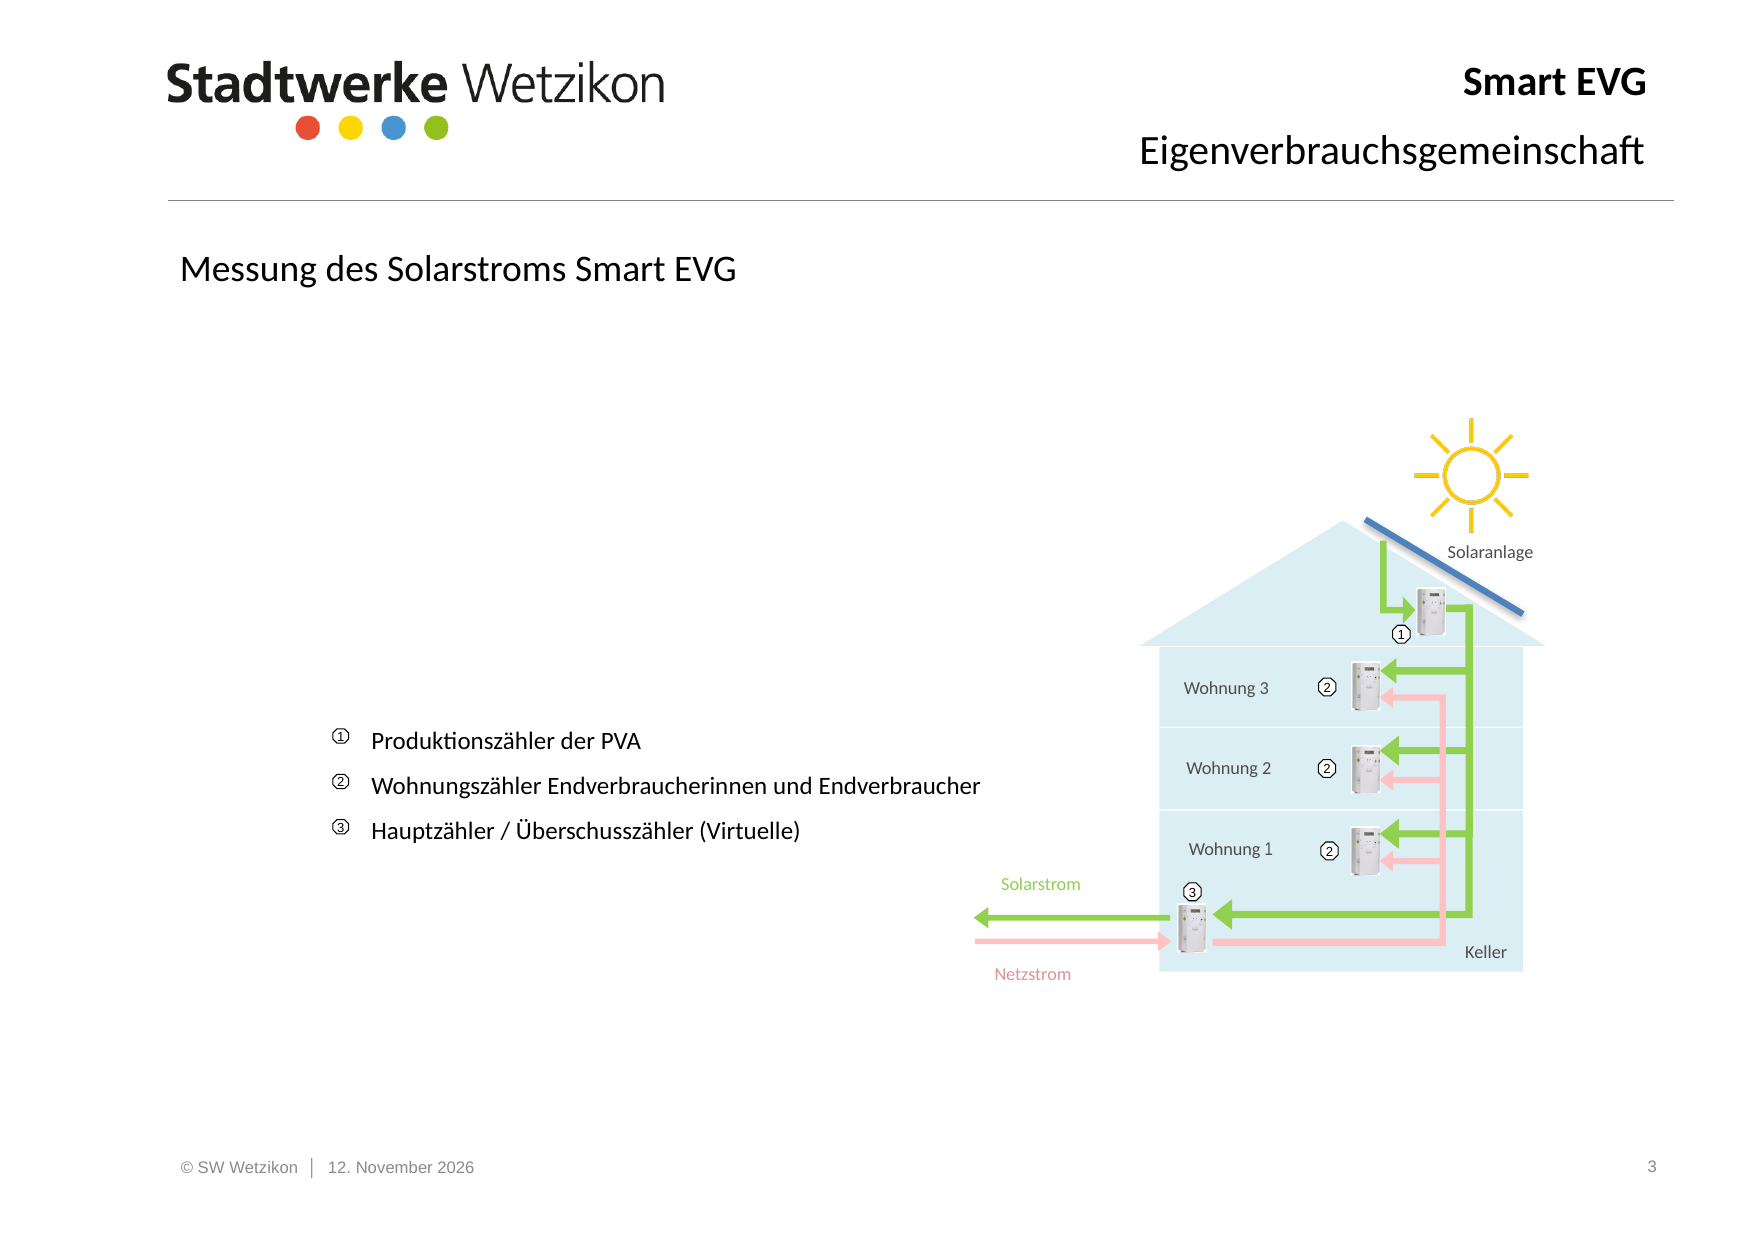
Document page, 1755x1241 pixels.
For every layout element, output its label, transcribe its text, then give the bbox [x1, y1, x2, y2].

list Smart EVG [873, 45, 1672, 120]
slide_number 3 [1606, 1148, 1672, 1194]
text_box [278, 414, 1562, 993]
picture [162, 58, 667, 141]
list Eigenverbrauchsgemeinschaft [874, 115, 1672, 174]
slide_number © SW Wetzikon │ 2. Oktober 2024 [166, 1149, 517, 1194]
list Messung des Solarstroms Smart EVG [165, 236, 1672, 1063]
